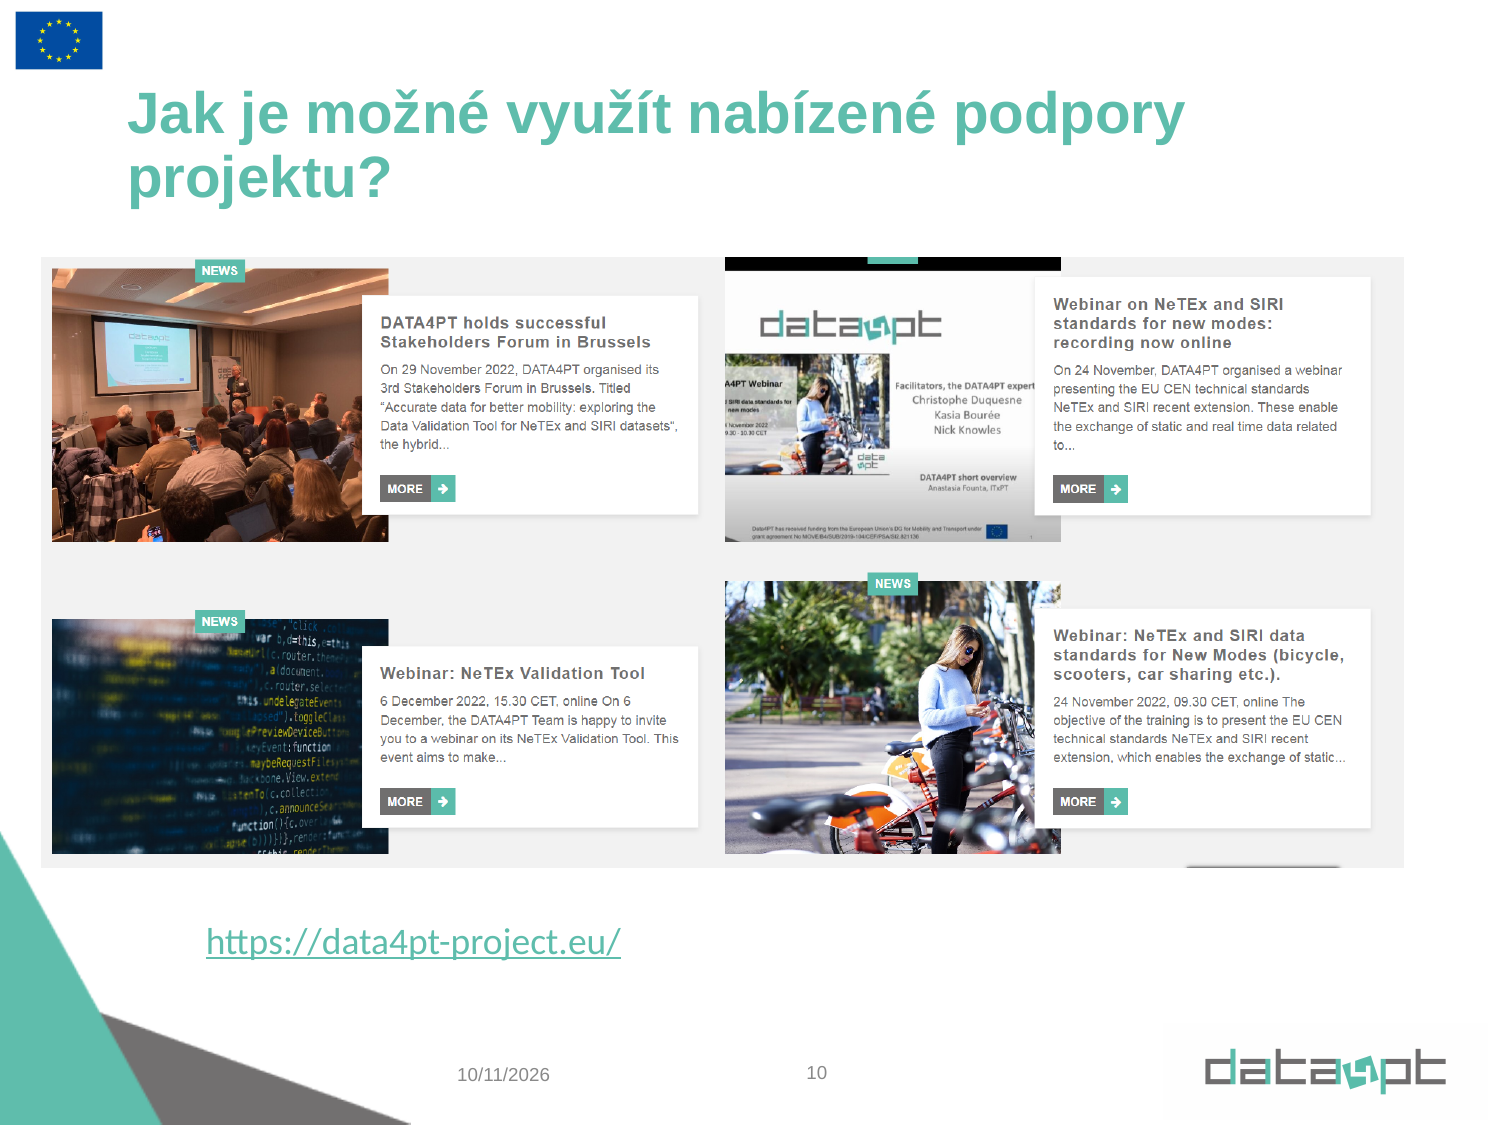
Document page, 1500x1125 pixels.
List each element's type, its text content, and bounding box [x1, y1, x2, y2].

text_box https://data4pt-project.eu/ [190, 909, 941, 970]
picture [1163, 1023, 1488, 1120]
picture [0, 257, 1404, 1125]
title Jak je možné využít nabízené podpory projektu? [112, 76, 1388, 185]
picture [14, 10, 104, 71]
